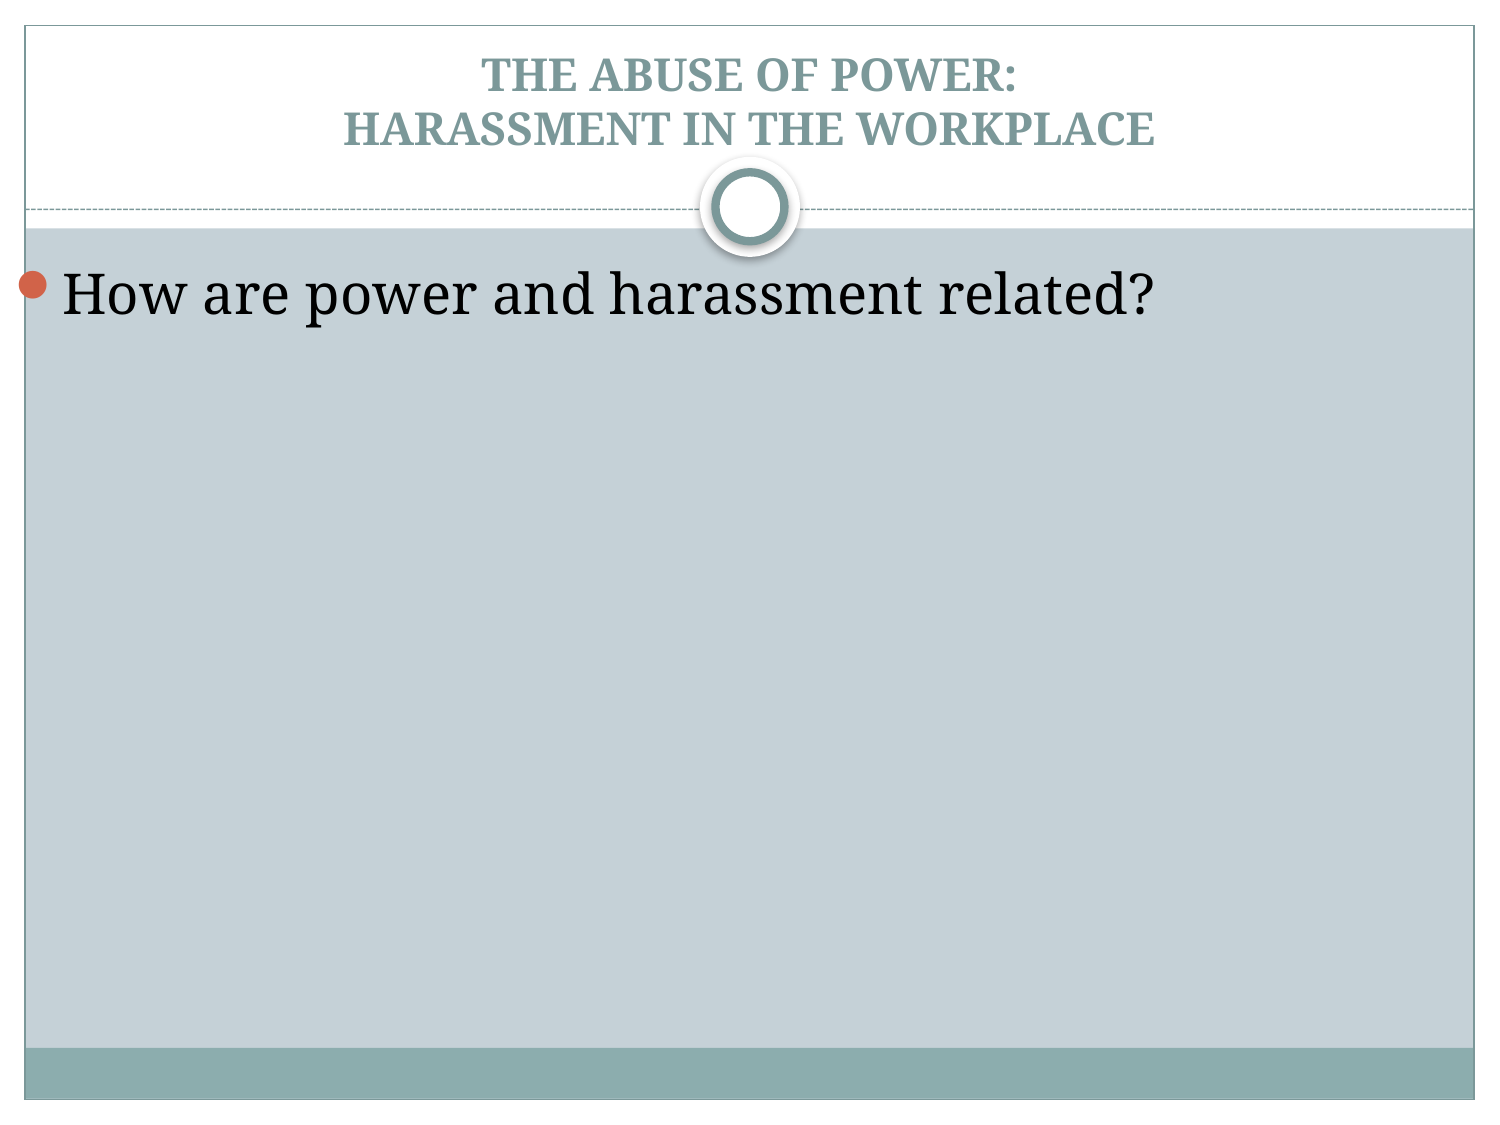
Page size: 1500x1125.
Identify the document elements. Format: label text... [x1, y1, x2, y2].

list How are power and harassment related? [0, 250, 1500, 1100]
title THE ABUSE OF POWER: HARASSMENT IN THE WORKPLACE [49, 37, 1450, 162]
